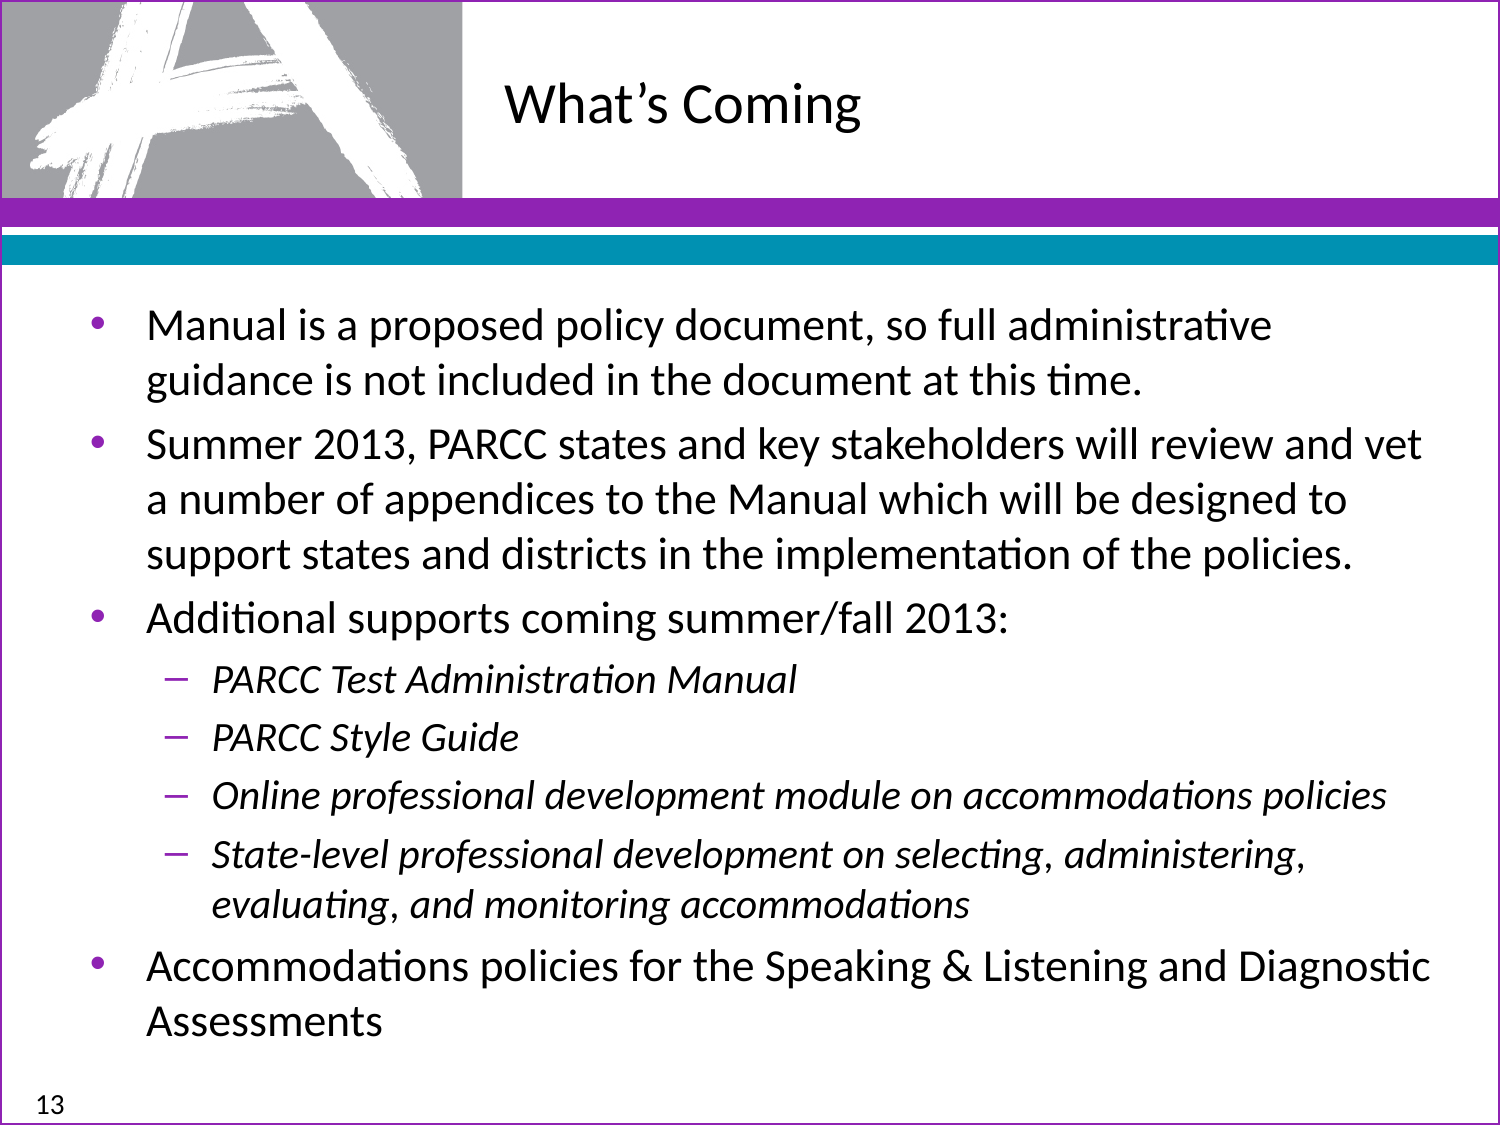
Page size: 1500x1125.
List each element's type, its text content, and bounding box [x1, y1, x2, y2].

title What’s Coming [462, 0, 1500, 201]
picture [2, 2, 462, 198]
list Manual is a proposed policy document, so full administrative guidance is not included in the document at this time. Summer 2013, PARCC states and key stakeholders will review and vet a number of appendices to the Manual which will be designed to support states and districts in the implementation of the policies. Additional supports coming summer/fall 2013: PARCC Test Administration Manual PARCC Style Guide Online professional development module on accommodations policies State-level professional development on selecting, administering, evaluating, and monitoring accommodations Accommodations policies for the Speaking & Listening and Diagnostic Assessments [75, 287, 1450, 1063]
slide_number 13 [0, 1077, 100, 1125]
